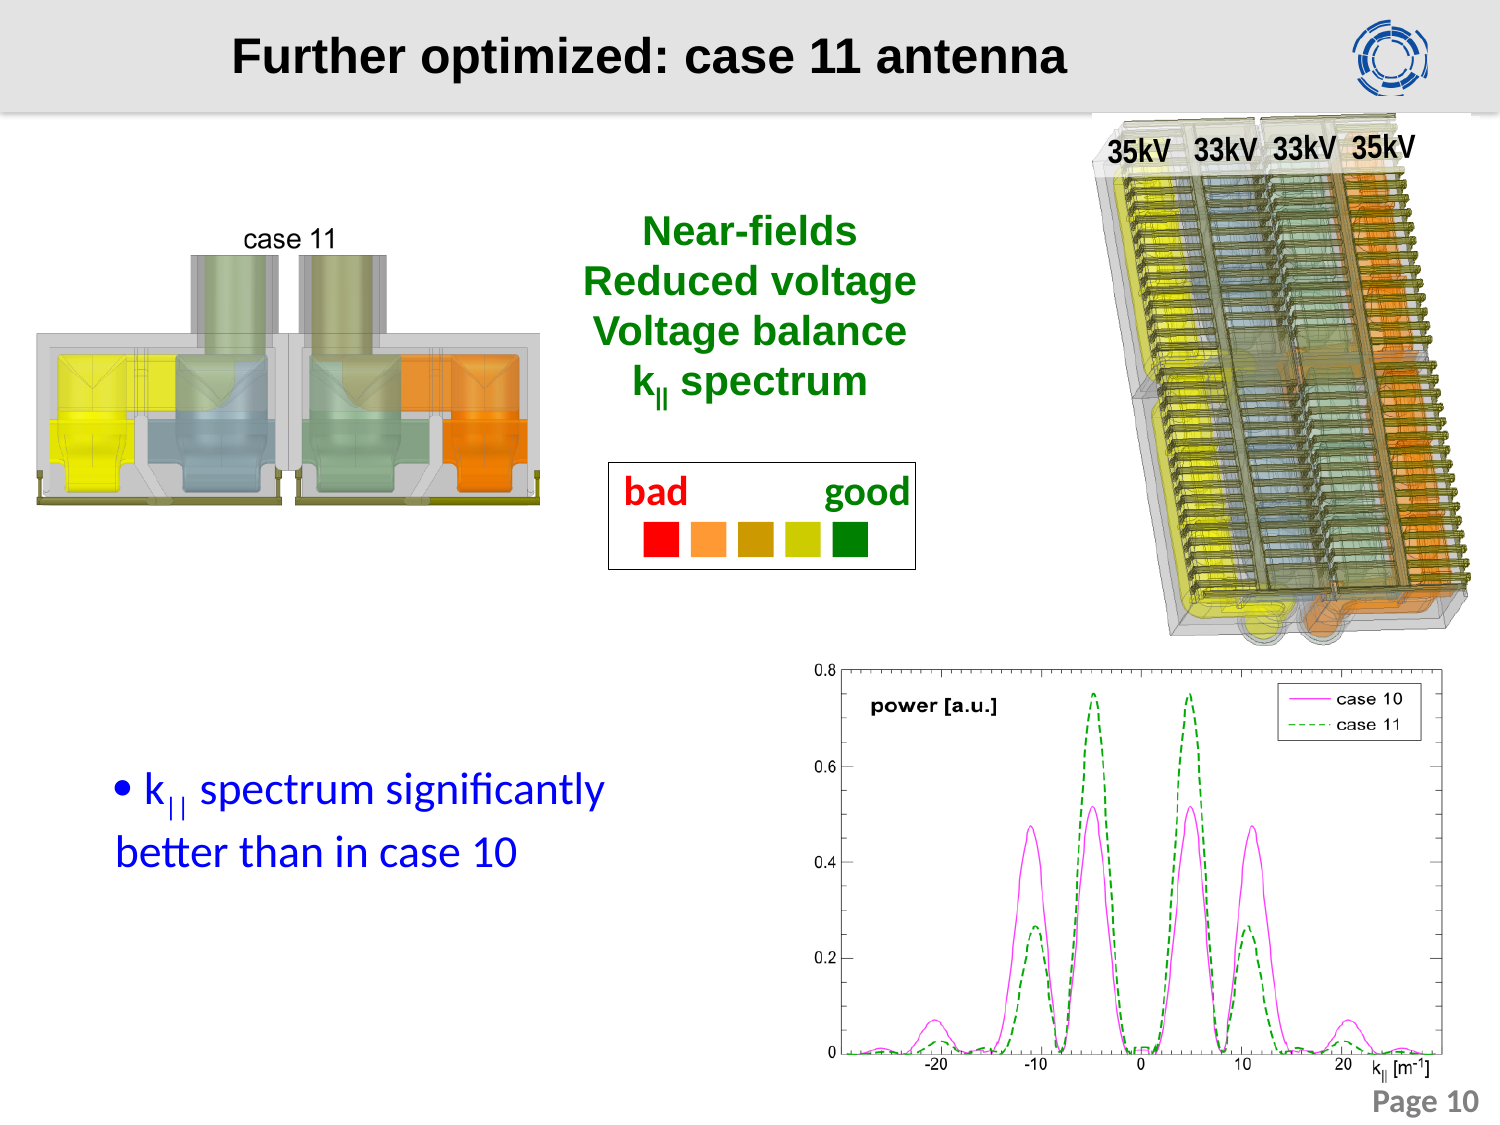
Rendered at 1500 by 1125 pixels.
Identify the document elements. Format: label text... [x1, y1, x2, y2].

text_box Near-fields Reduced voltage Voltage balance k|| spectrum [513, 196, 987, 418]
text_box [710, 353, 825, 673]
picture [808, 656, 1448, 1083]
title Further optimized: case 11 antenna [64, 19, 1235, 95]
picture [8, 219, 541, 528]
picture [1092, 113, 1472, 646]
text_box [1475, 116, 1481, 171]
text_box  k|| spectrum significantly better than in case 10 [100, 751, 709, 884]
